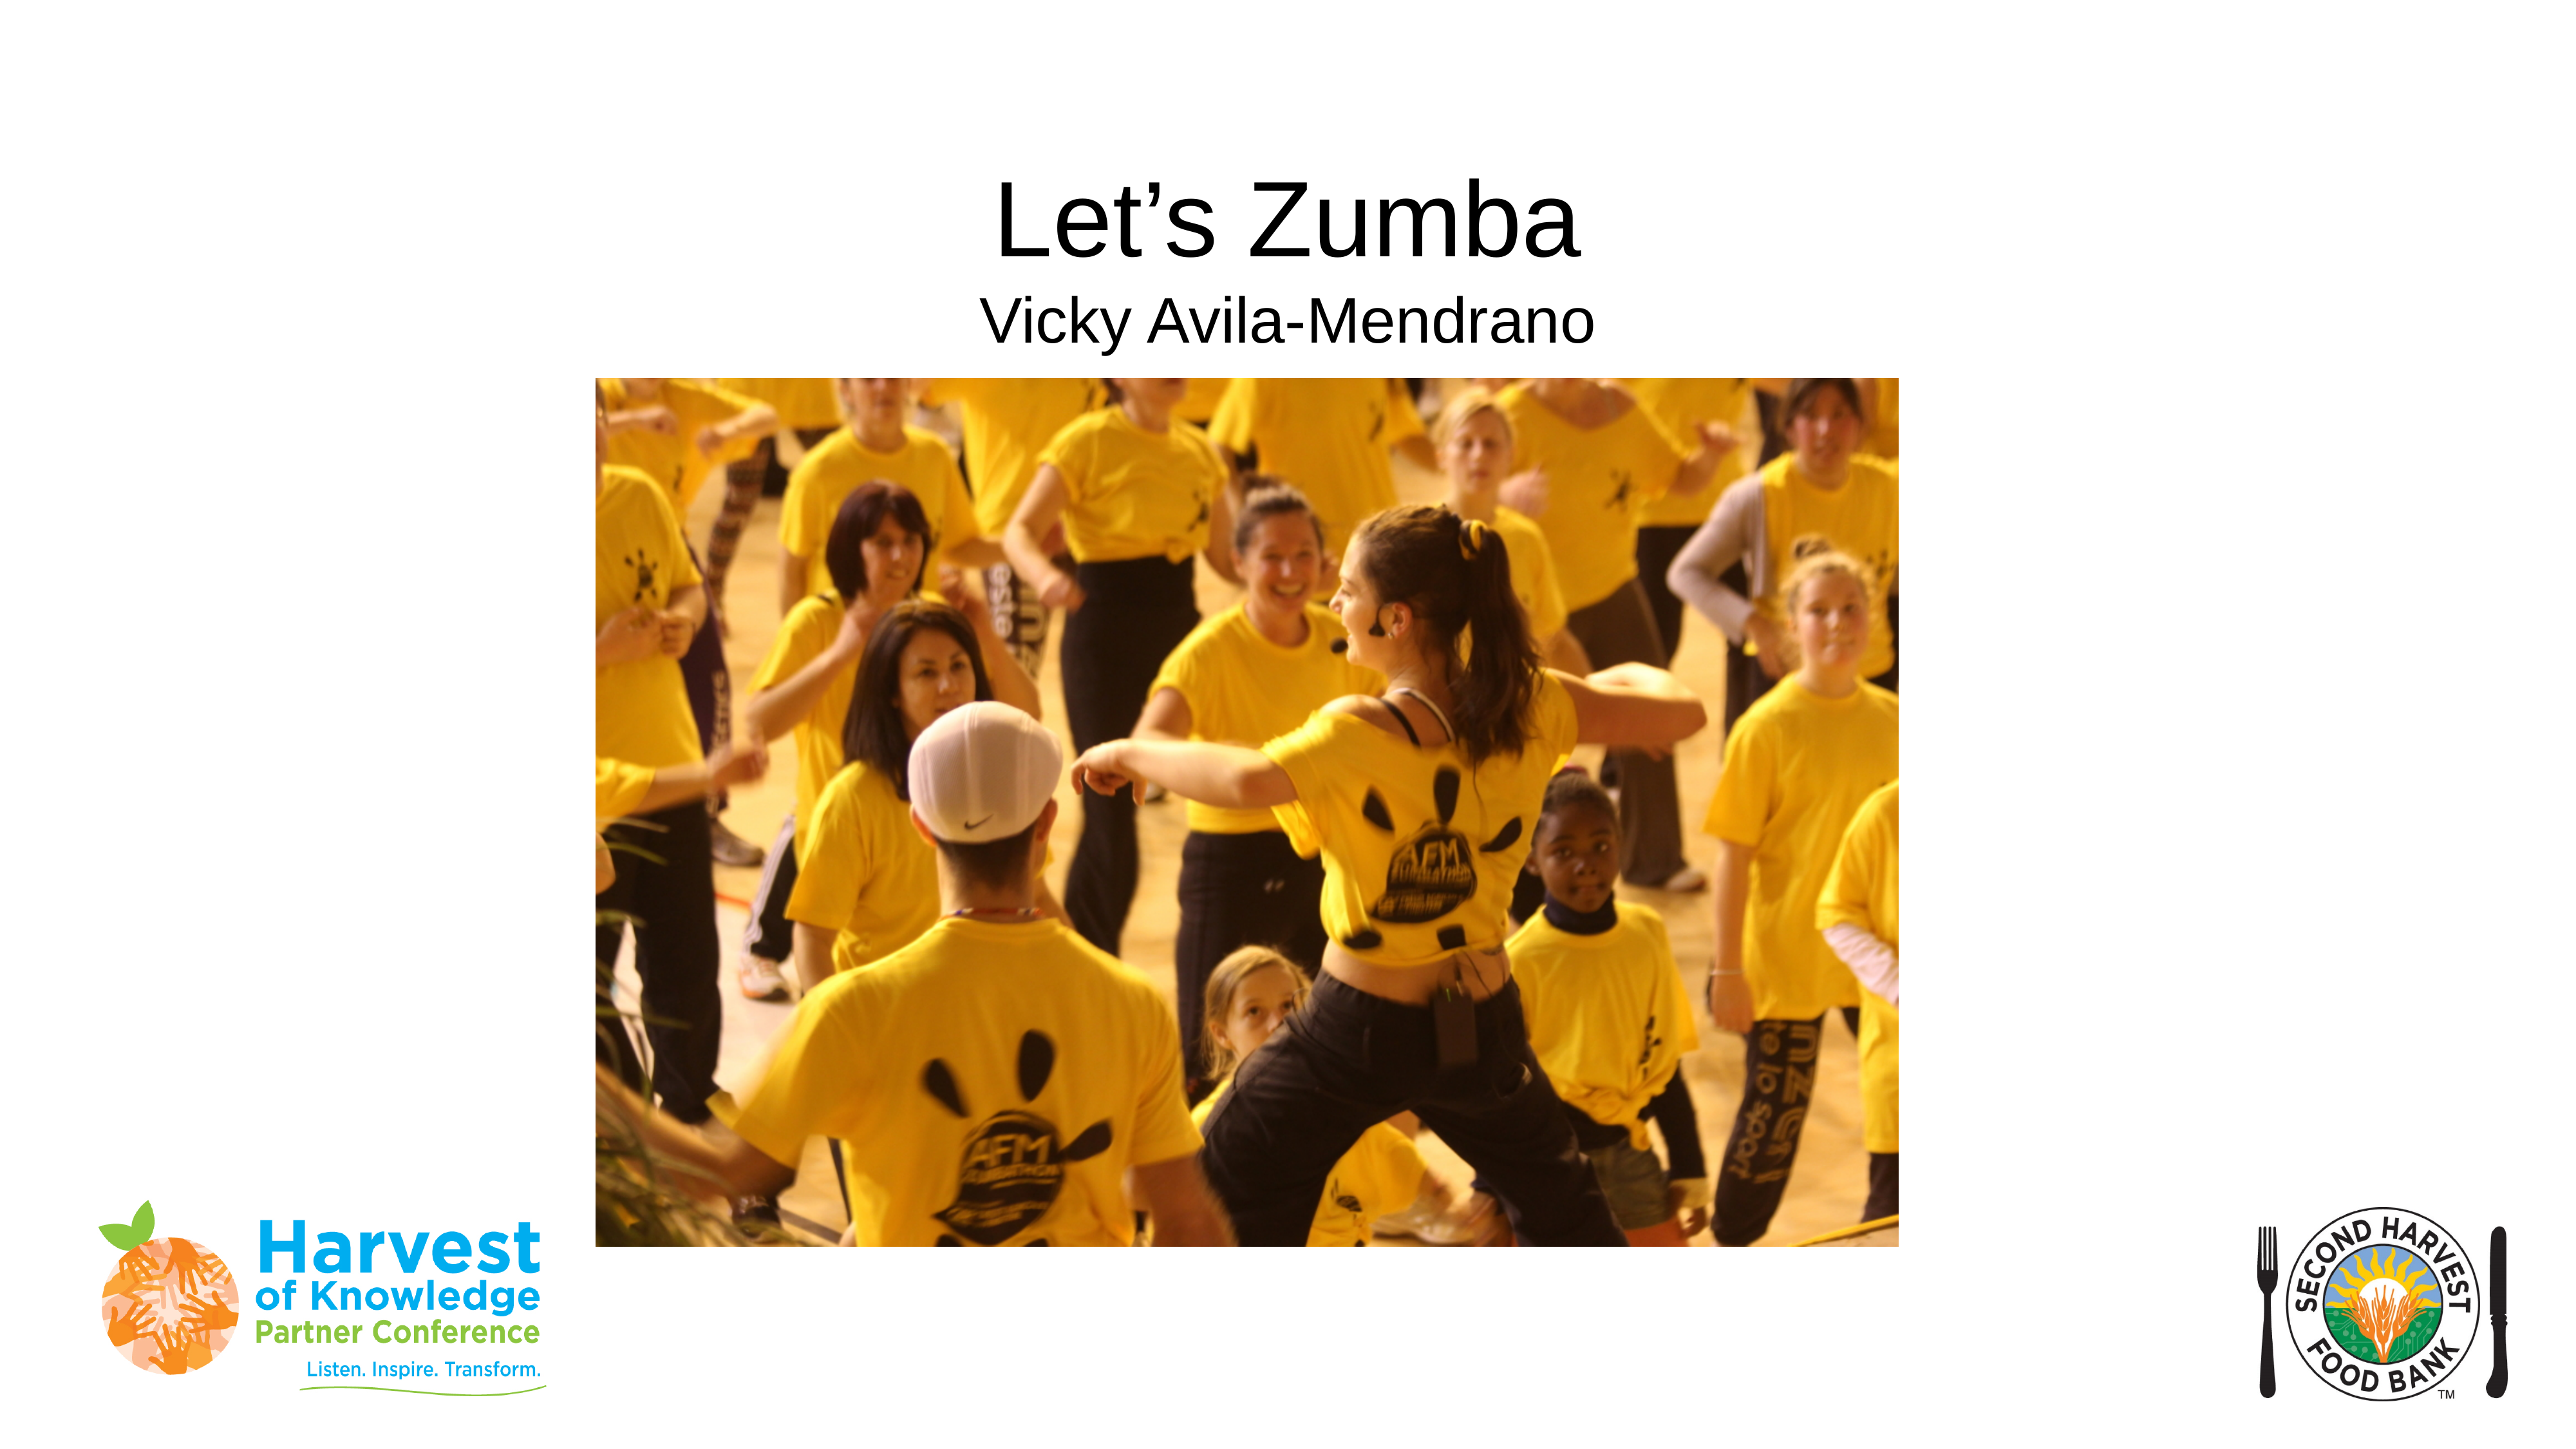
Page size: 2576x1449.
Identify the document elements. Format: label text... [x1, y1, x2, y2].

picture [2257, 1207, 2508, 1401]
text_box Let’s Zumba Vicky Avila-Mendrano [0, 144, 2576, 361]
picture [1, 378, 1899, 1449]
